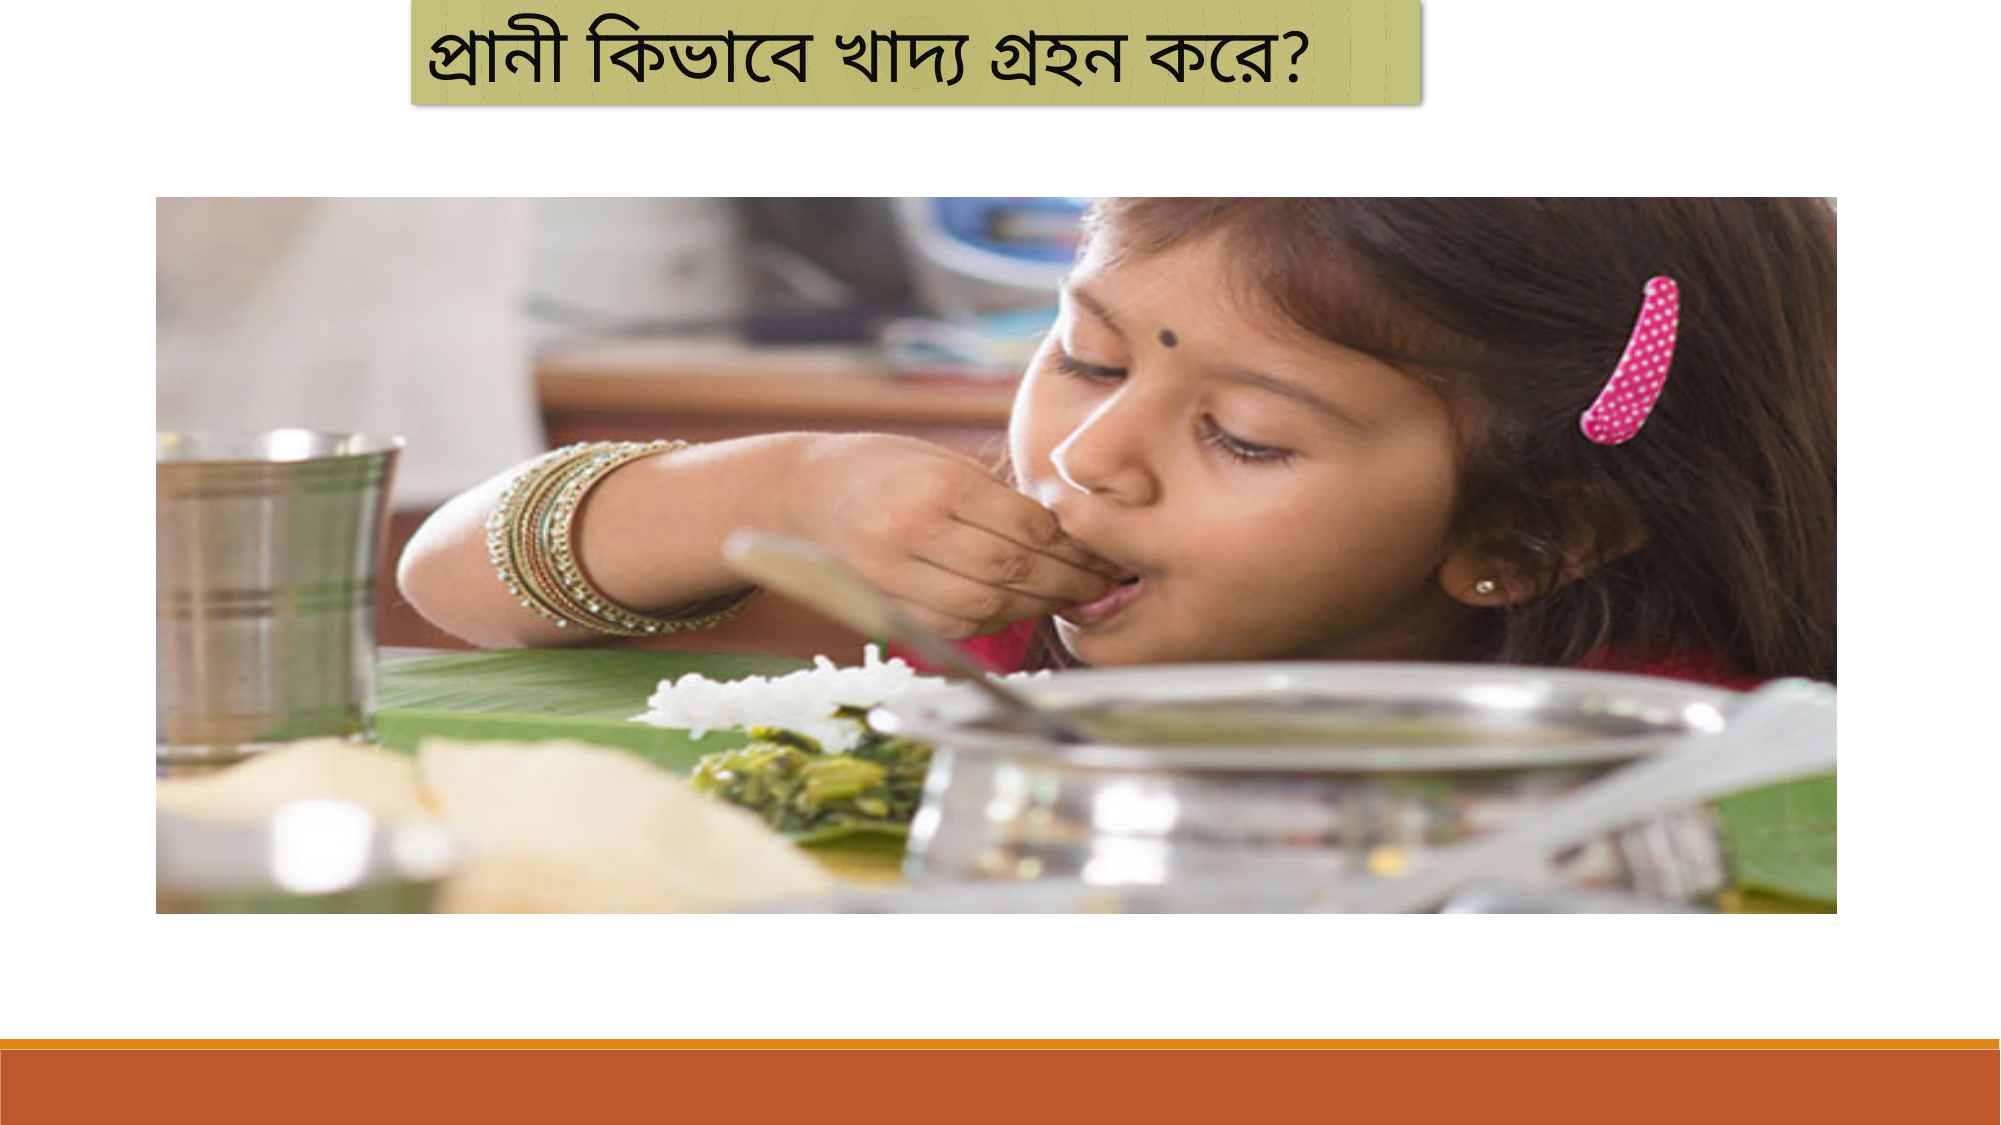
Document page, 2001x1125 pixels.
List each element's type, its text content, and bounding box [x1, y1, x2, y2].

text_box প্রানী কিভাবে খাদ্য গ্রহন করে? [411, 0, 1421, 105]
picture [156, 197, 1837, 915]
